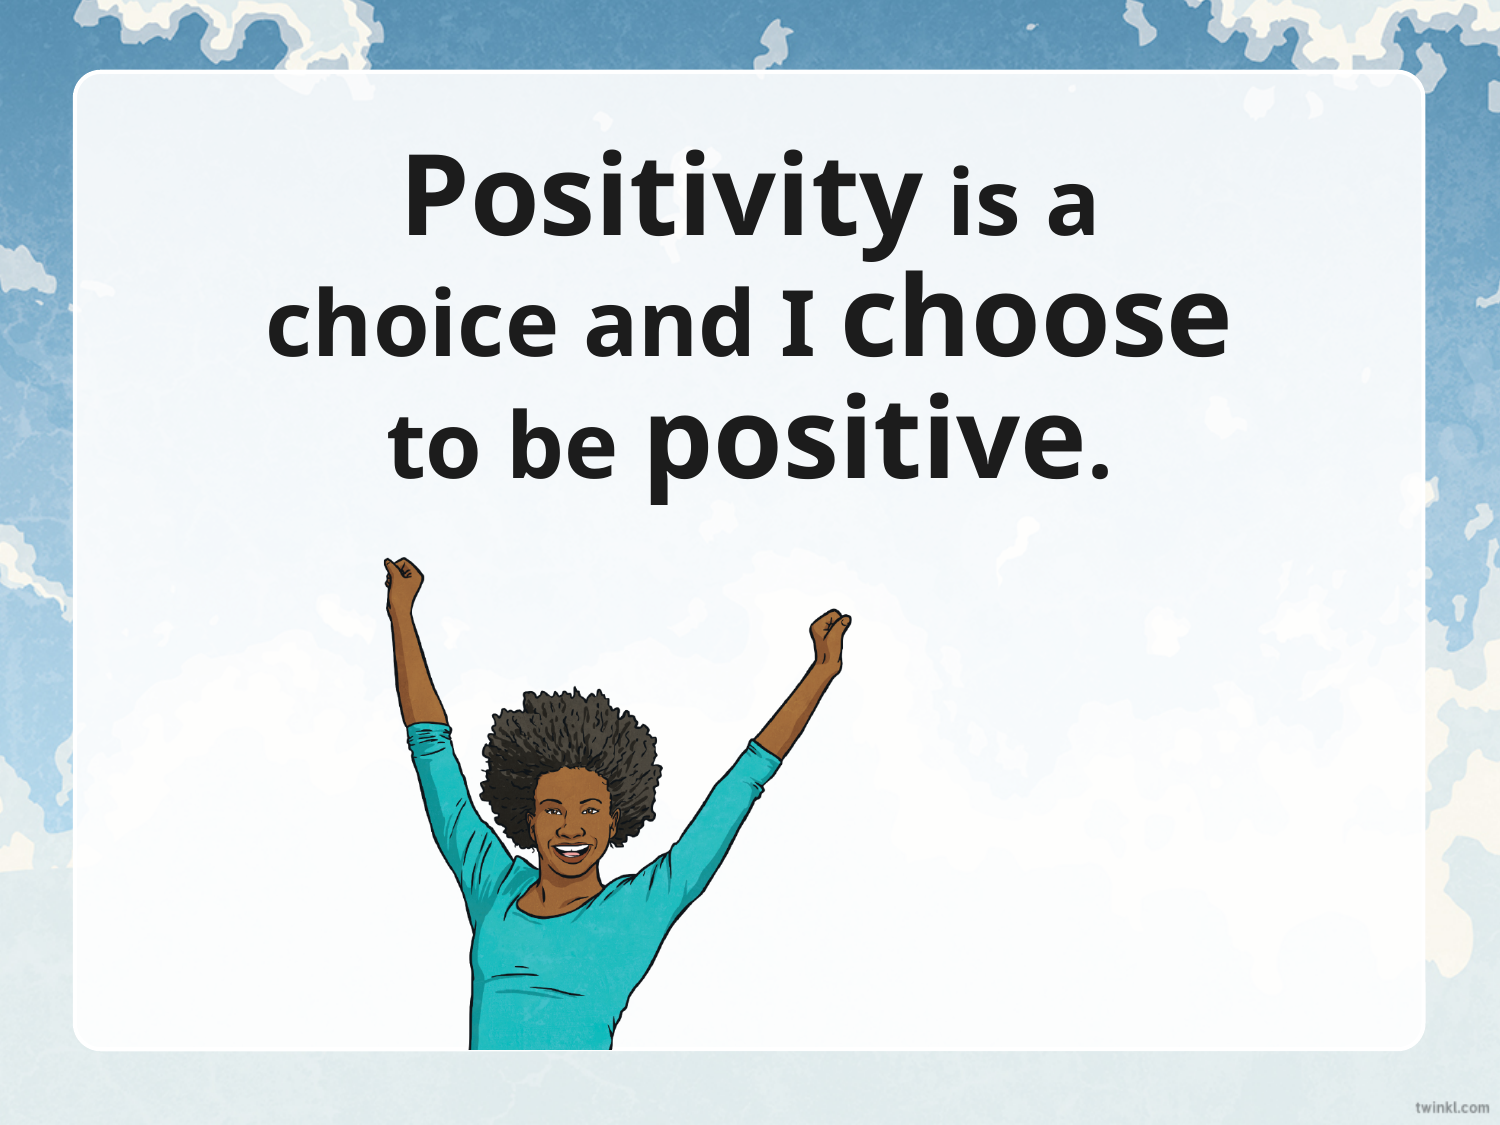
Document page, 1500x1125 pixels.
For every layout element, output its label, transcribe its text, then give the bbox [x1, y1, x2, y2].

title Positivity is a choice and I choose to be positive. [224, 160, 1276, 480]
picture [0, 0, 1500, 1125]
